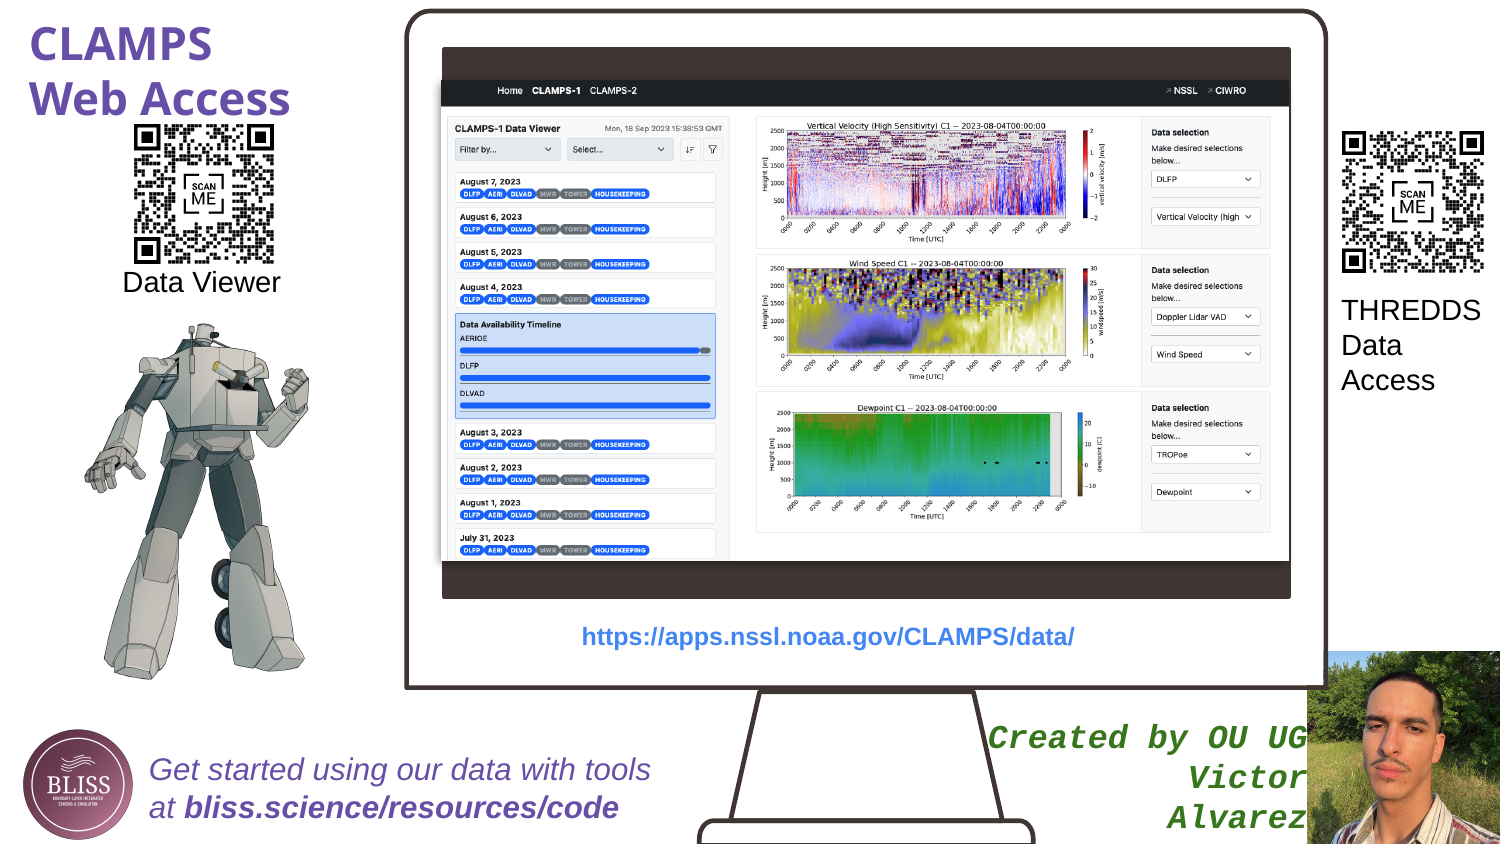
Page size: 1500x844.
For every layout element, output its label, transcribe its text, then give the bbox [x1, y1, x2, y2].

picture [1327, 115, 1499, 288]
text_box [406, 10, 1327, 844]
text_box Get started using our data with tools at bliss.science/resources/code [139, 734, 401, 788]
text_box CLAMPS Web Access [14, 0, 452, 140]
picture [1327, 650, 1500, 844]
picture [20, 729, 135, 842]
text_box THREDDS Data Access [1332, 295, 1499, 412]
picture [56, 300, 351, 694]
picture [440, 80, 1289, 561]
text_box Data Viewer [107, 293, 301, 299]
picture [109, 98, 299, 288]
